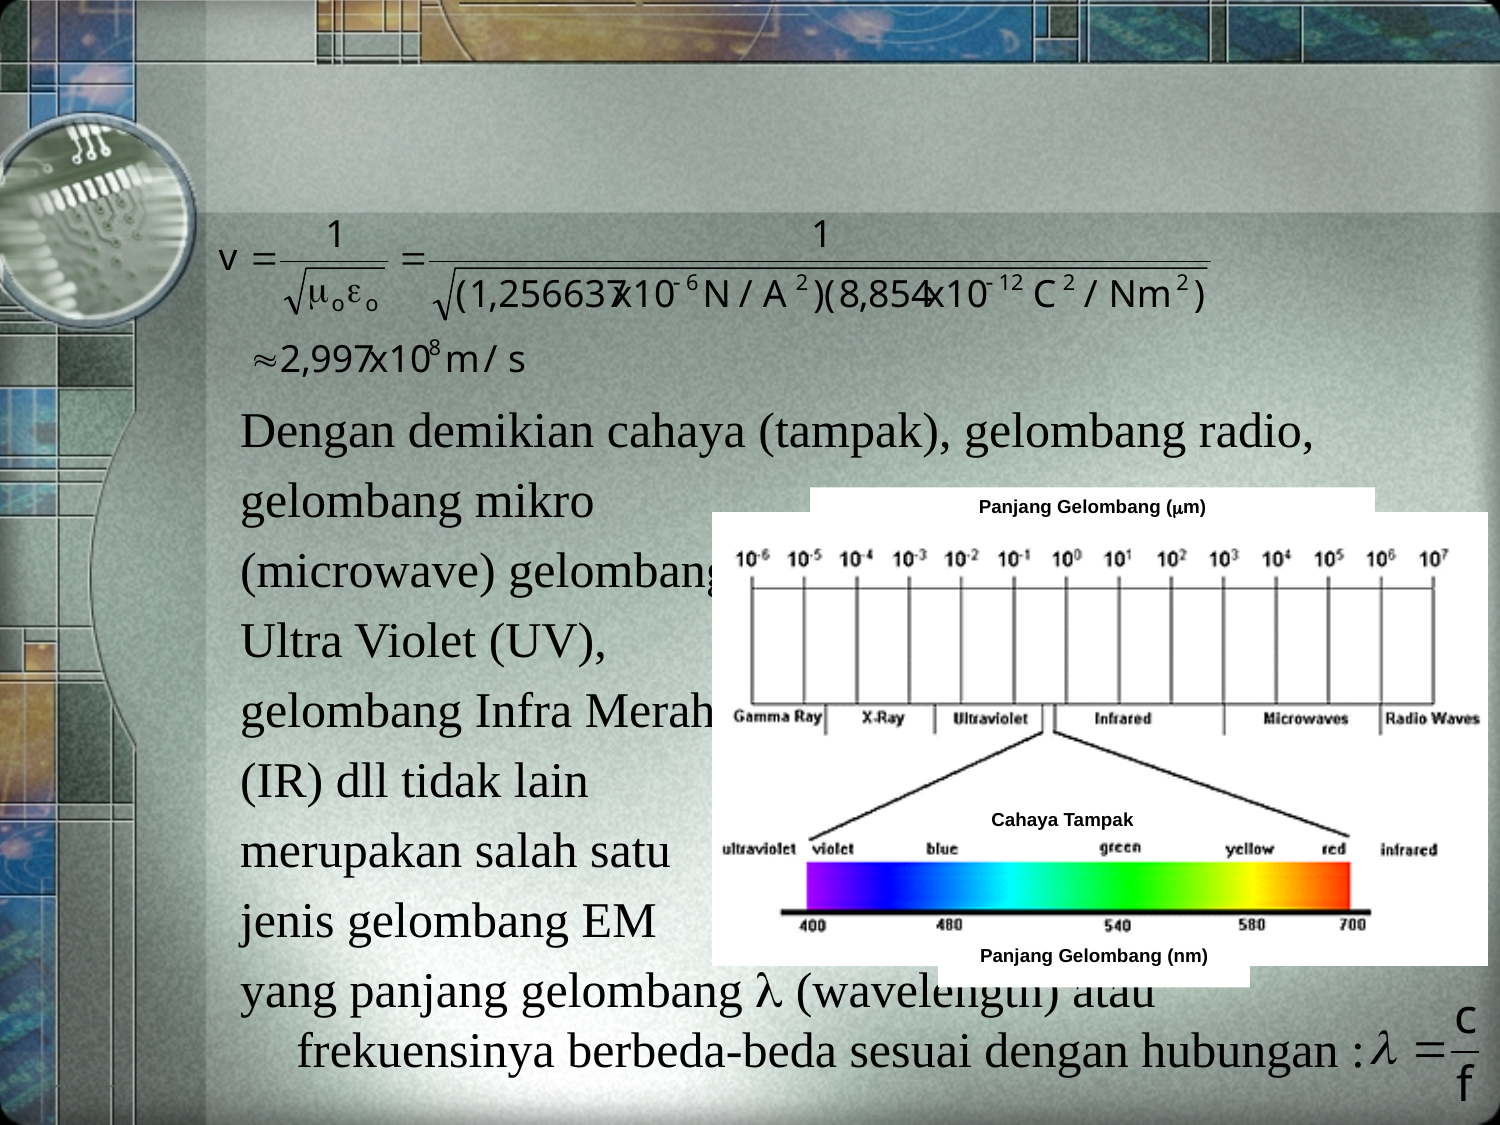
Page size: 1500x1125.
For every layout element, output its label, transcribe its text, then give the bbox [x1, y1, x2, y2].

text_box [1362, 987, 1488, 1113]
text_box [212, 212, 1219, 388]
picture [0, 1, 1500, 1125]
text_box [712, 487, 1488, 988]
list Dengan demikian cahaya (tampak), gelombang radio, gelombang mikro (microwave) gelombang Ultra Violet (UV), gelombang Infra Merah (IR) dll tidak lain merupakan salah satu jenis gelombang EM yang panjang gelombang  (wavelength) atau frekuensinya berbeda-beda sesuai dengan hubungan : [224, 249, 1388, 1001]
